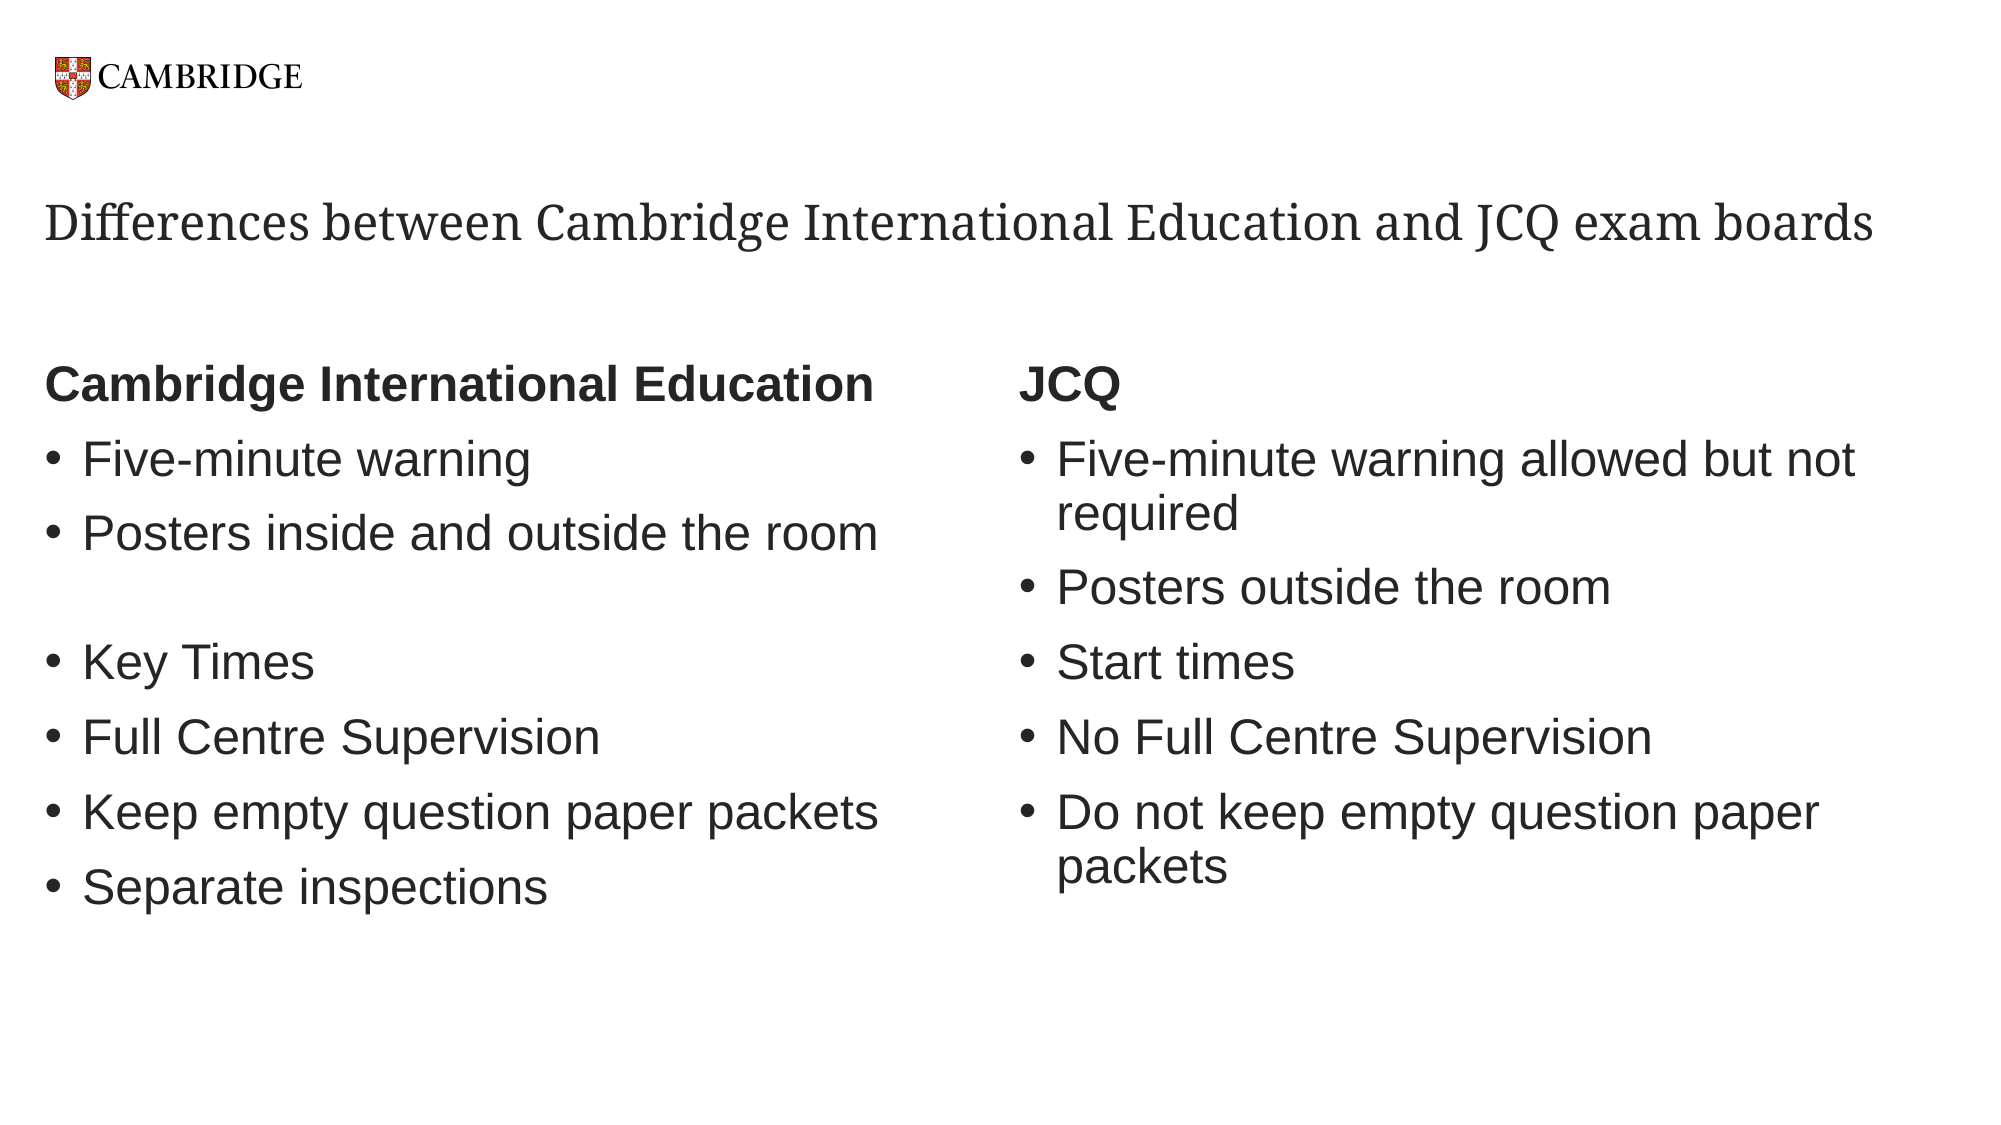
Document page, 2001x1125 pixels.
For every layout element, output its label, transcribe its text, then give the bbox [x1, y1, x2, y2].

picture [55, 57, 302, 100]
list JCQ Five-minute warning allowed but not required Posters outside the room Start times No Full Centre Supervision Do not keep empty question paper packets [1003, 350, 1949, 1060]
title Differences between Cambridge International Education and JCQ exam boards [29, 165, 1949, 284]
list Cambridge International Education Five-minute warning Posters inside and outside the room Key Times Full Centre Supervision Keep empty question paper packets Separate inspections [29, 350, 975, 1060]
